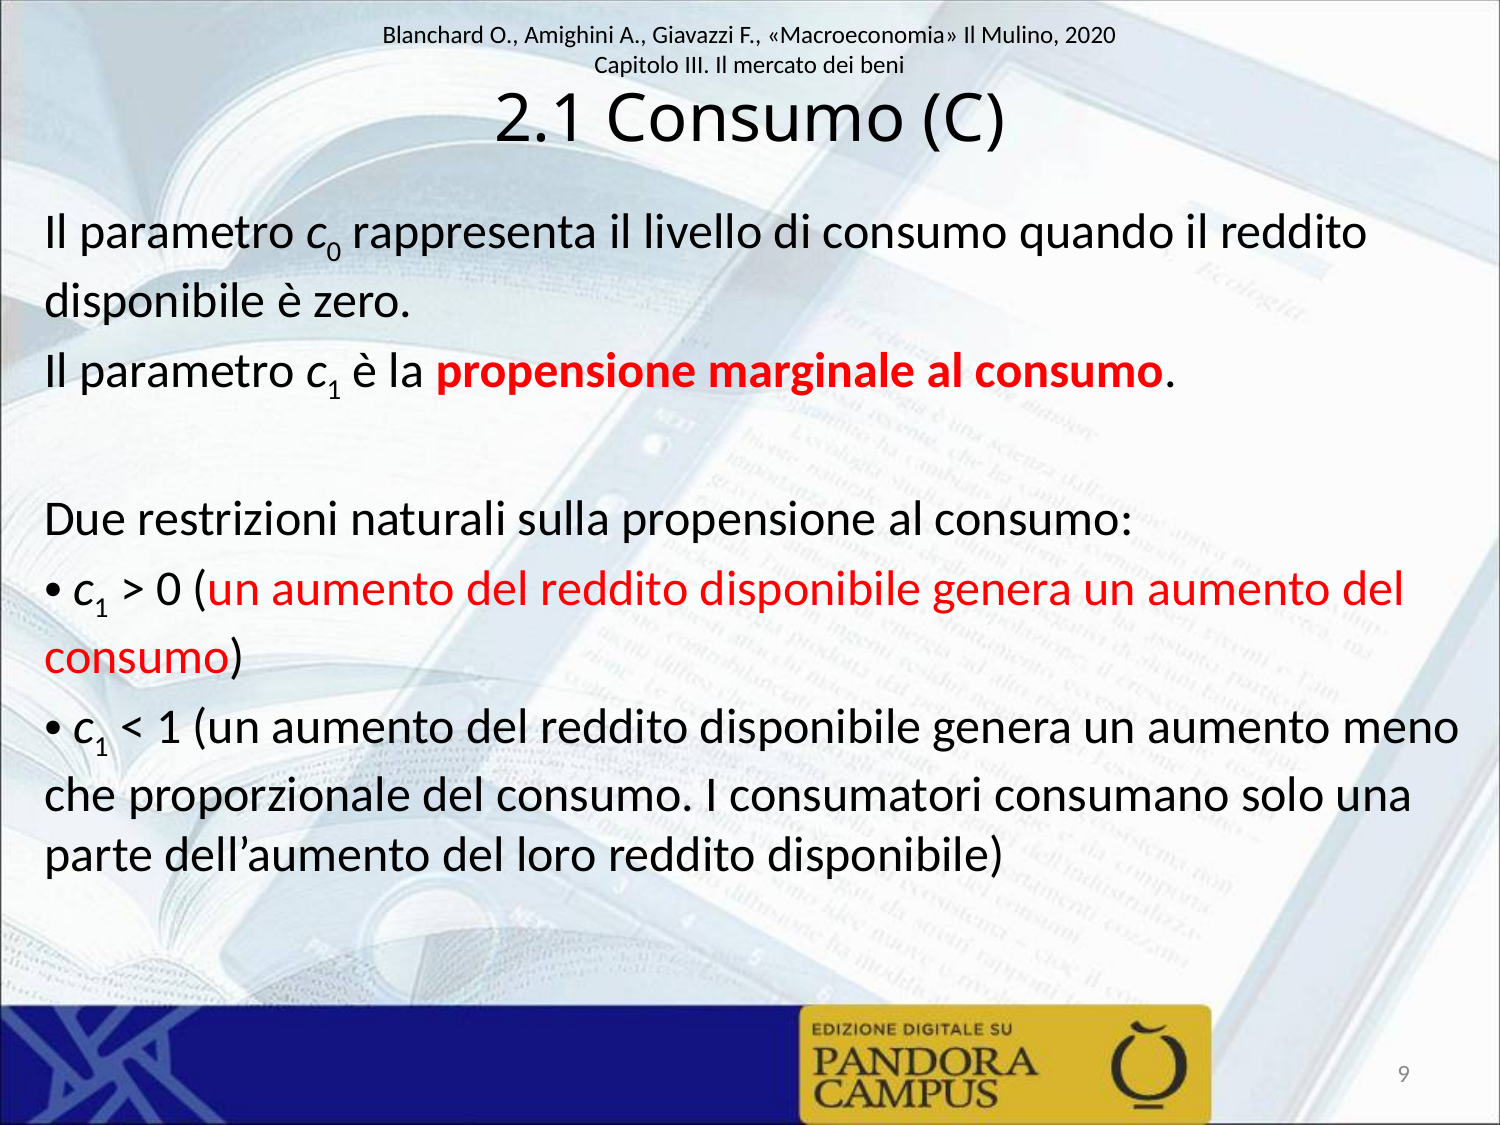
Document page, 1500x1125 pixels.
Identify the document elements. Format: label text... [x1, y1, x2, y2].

title 2.1 Consumo (C) [75, 67, 1425, 191]
slide_number 9 [1074, 1042, 1425, 1103]
picture [0, 0, 1500, 1125]
list Il parametro c0 rappresenta il livello di consumo quando il reddito disponibile è zero. Il parametro c1 è la propensione marginale al consumo. Due restrizioni naturali sulla propensione al consumo: c1 > 0 (un aumento del reddito disponibile genera un aumento del consumo) c1 < 1 (un aumento del reddito disponibile genera un aumento meno che proporzionale del consumo. I consumatori consumano solo una parte dell’aumento del loro reddito disponibile) [29, 191, 1500, 934]
